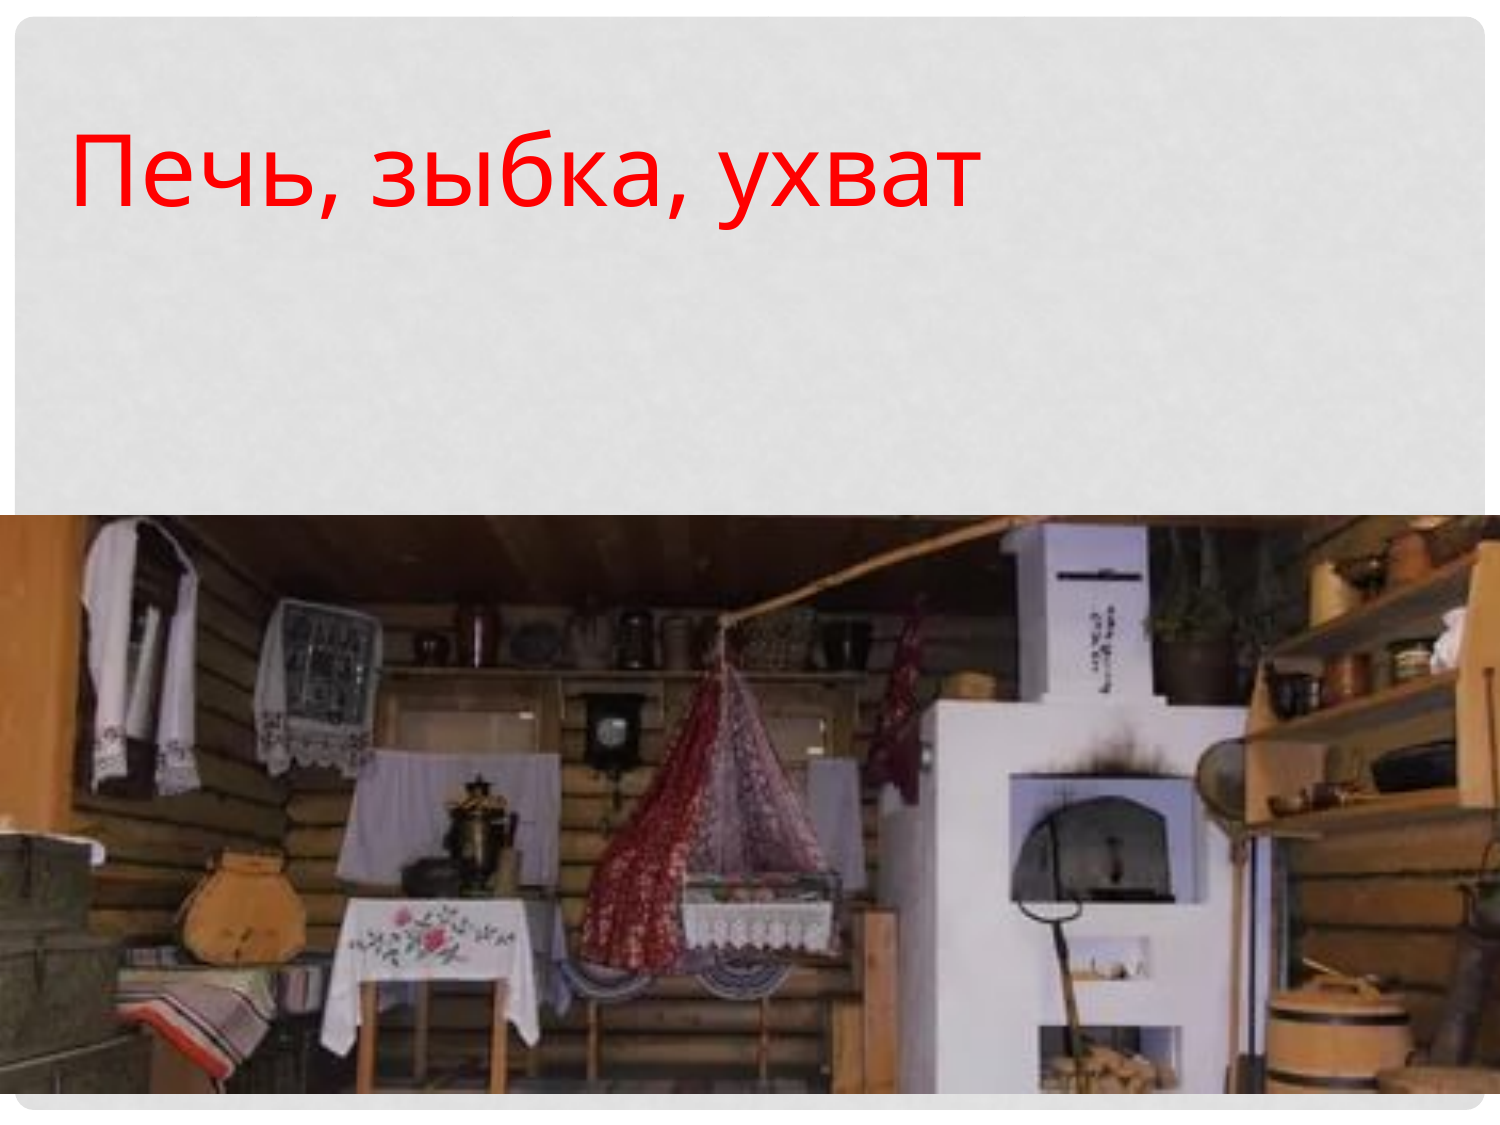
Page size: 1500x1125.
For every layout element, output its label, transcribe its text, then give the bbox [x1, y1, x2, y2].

text_box Печь, зыбка, ухват [53, 99, 1400, 235]
picture [0, 514, 1500, 1094]
